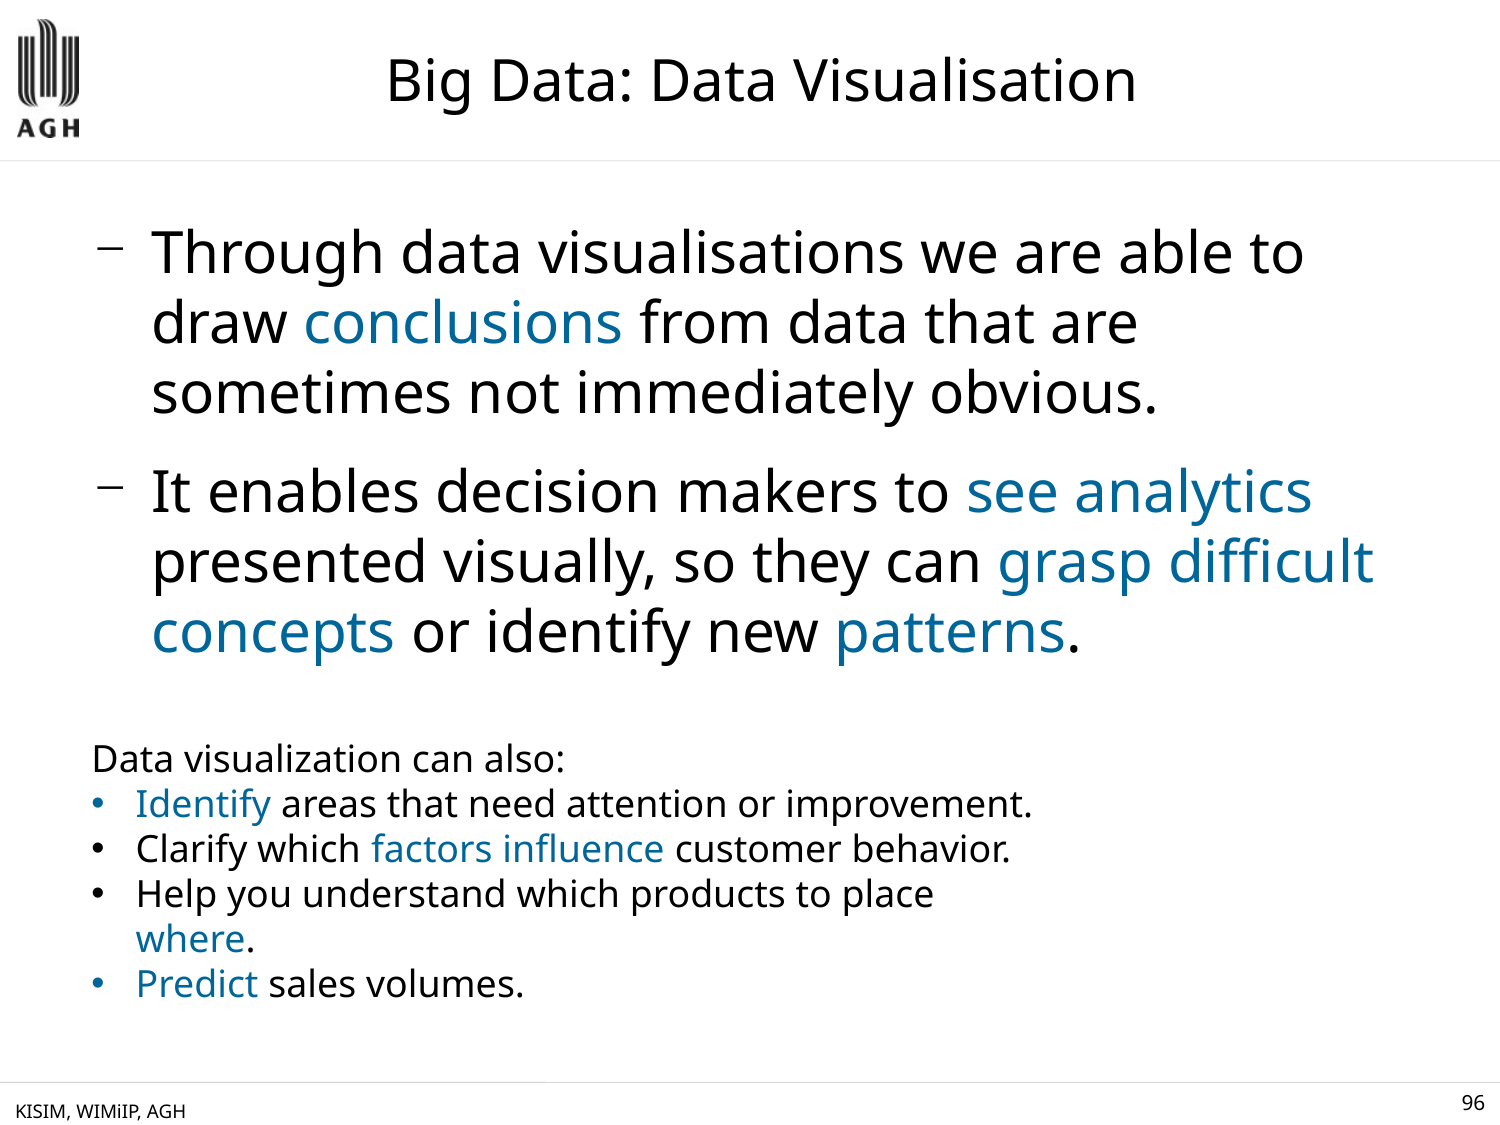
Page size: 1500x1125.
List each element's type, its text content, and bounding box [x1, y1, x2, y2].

text_box Data visualization can also: Identify areas that need attention or improvement. Clarify which factors influence customer behavior. Help you understand which products to place where. Predict sales volumes. [76, 727, 1069, 1013]
footer KISIM, WIMiIP, AGH [0, 1092, 476, 1125]
picture [17, 19, 79, 138]
title Big Data: Data Visualisation [147, 30, 1377, 126]
list Through data visualisations we are able to draw conclusions from data that are sometimes not immediately obvious. It enables decision makers to see analytics presented visually, so they can grasp difficult concepts or identify new patterns. [76, 207, 1428, 705]
